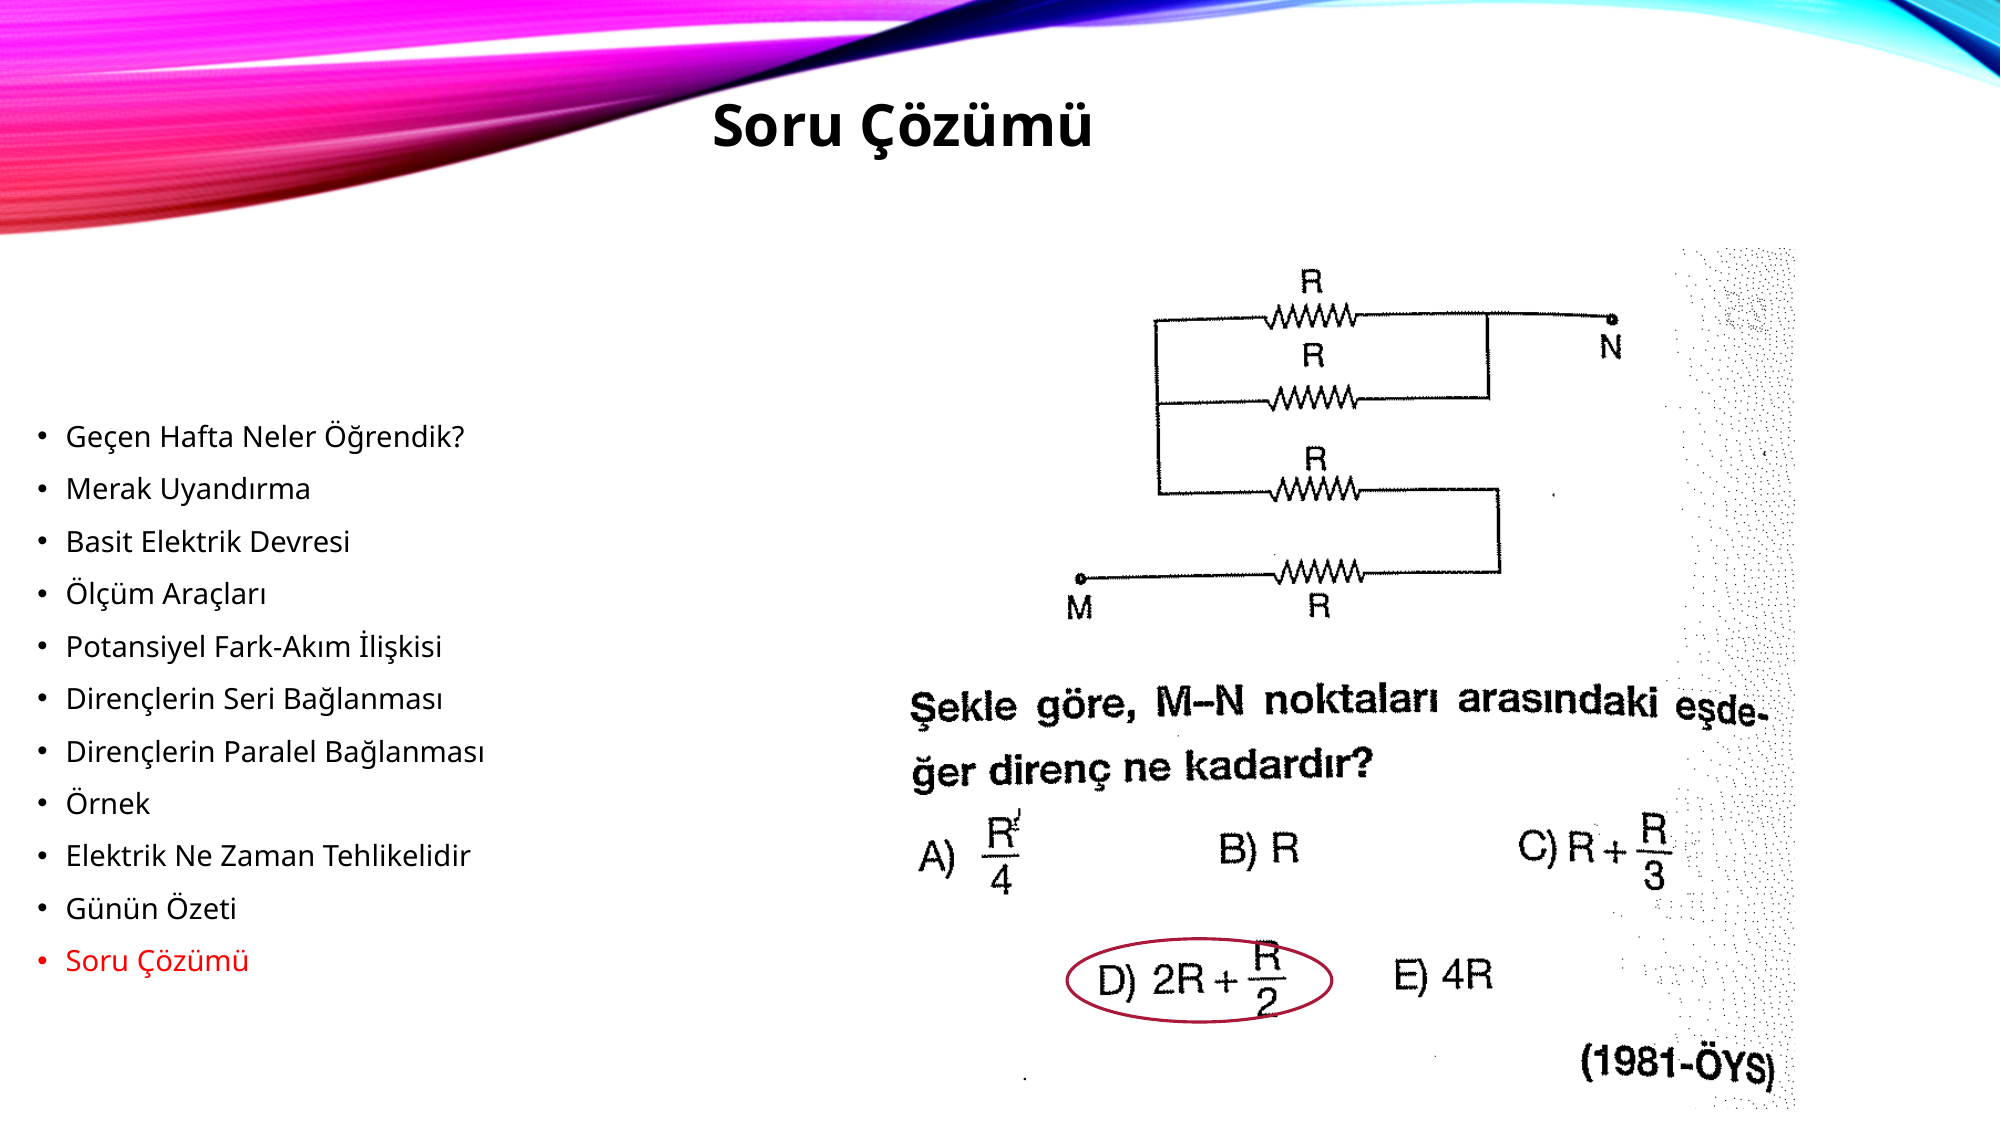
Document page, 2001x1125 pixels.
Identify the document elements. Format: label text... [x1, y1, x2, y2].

picture [1890, 0, 2000, 75]
text_box Soru Çözümü [697, 80, 1620, 166]
picture [0, 0, 2000, 237]
picture [882, 248, 1796, 1109]
picture [1910, 0, 2000, 45]
text_box Geçen Hafta Neler Öğrendik? Merak Uyandırma Basit Elektrik Devresi Ölçüm Araçları Potansiyel Fark-Akım İlişkisi Dirençlerin Seri Bağlanması Dirençlerin Paralel Bağlanması Örnek Elektrik Ne Zaman Tehlikelidir Günün Özeti Soru Çözümü [22, 393, 513, 985]
